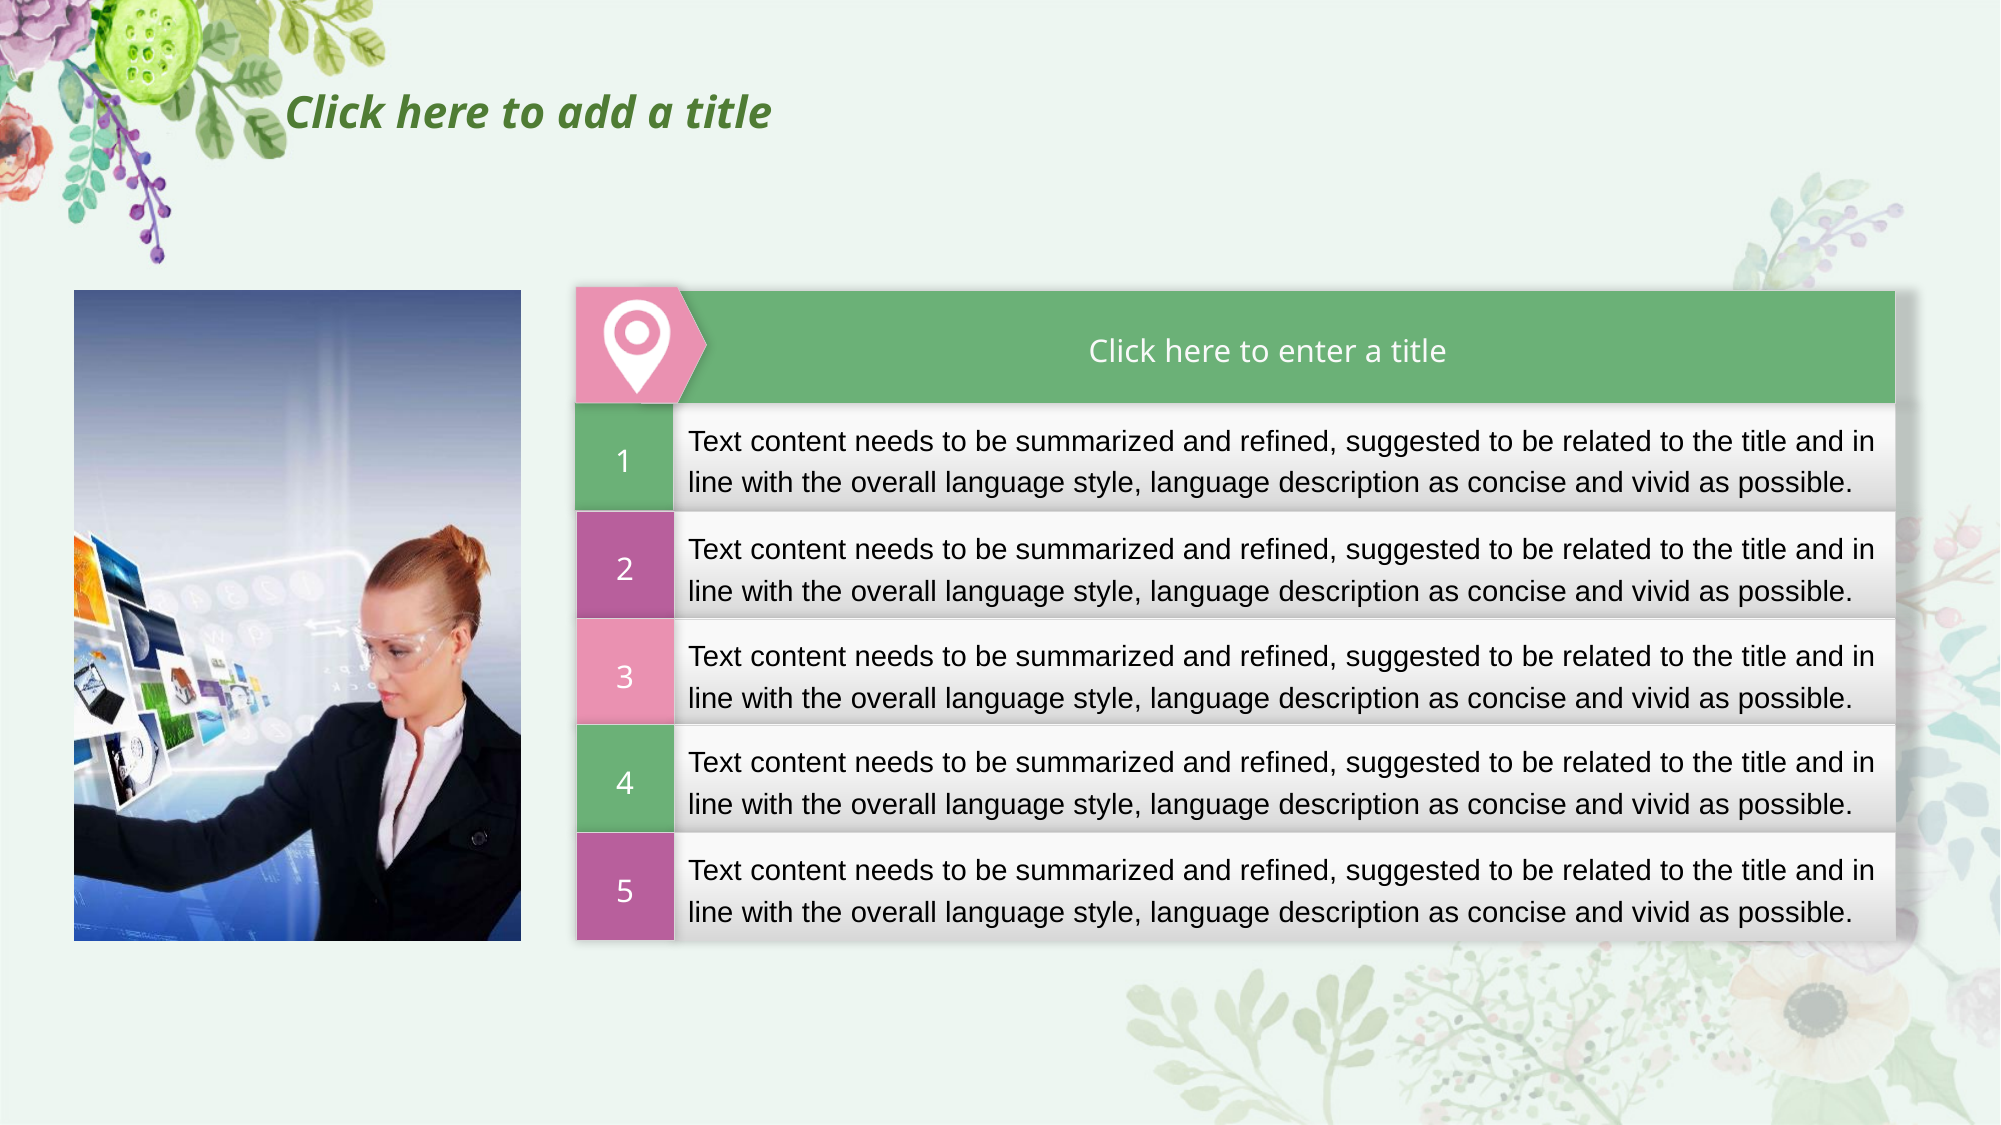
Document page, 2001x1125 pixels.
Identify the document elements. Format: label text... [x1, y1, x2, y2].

text_box 3 [575, 618, 675, 720]
text_box 1 [574, 409, 674, 507]
text_box Text content needs to be summarized and refined, suggested to be related to the title and in line with the overall language style, language description as concise and vivid as possible. [681, 832, 1895, 941]
text_box Text content needs to be summarized and refined, suggested to be related to the title and in line with the overall language style, language description as concise and vivid as possible. [682, 411, 1895, 505]
text_box Text content needs to be summarized and refined, suggested to be related to the title and in line with the overall language style, language description as concise and vivid as possible. [681, 724, 1895, 826]
title Click here to add a title [269, 82, 1995, 146]
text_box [575, 286, 1895, 403]
picture [0, 0, 2001, 1125]
text_box Text content needs to be summarized and refined, suggested to be related to the title and in line with the overall language style, language description as concise and vivid as possible. [681, 618, 1895, 719]
text_box 4 [575, 724, 675, 828]
text_box Text content needs to be summarized and refined, suggested to be related to the title and in line with the overall language style, language description as concise and vivid as possible. [681, 511, 1895, 613]
text_box 2 [575, 510, 675, 614]
text_box 5 [575, 832, 675, 941]
